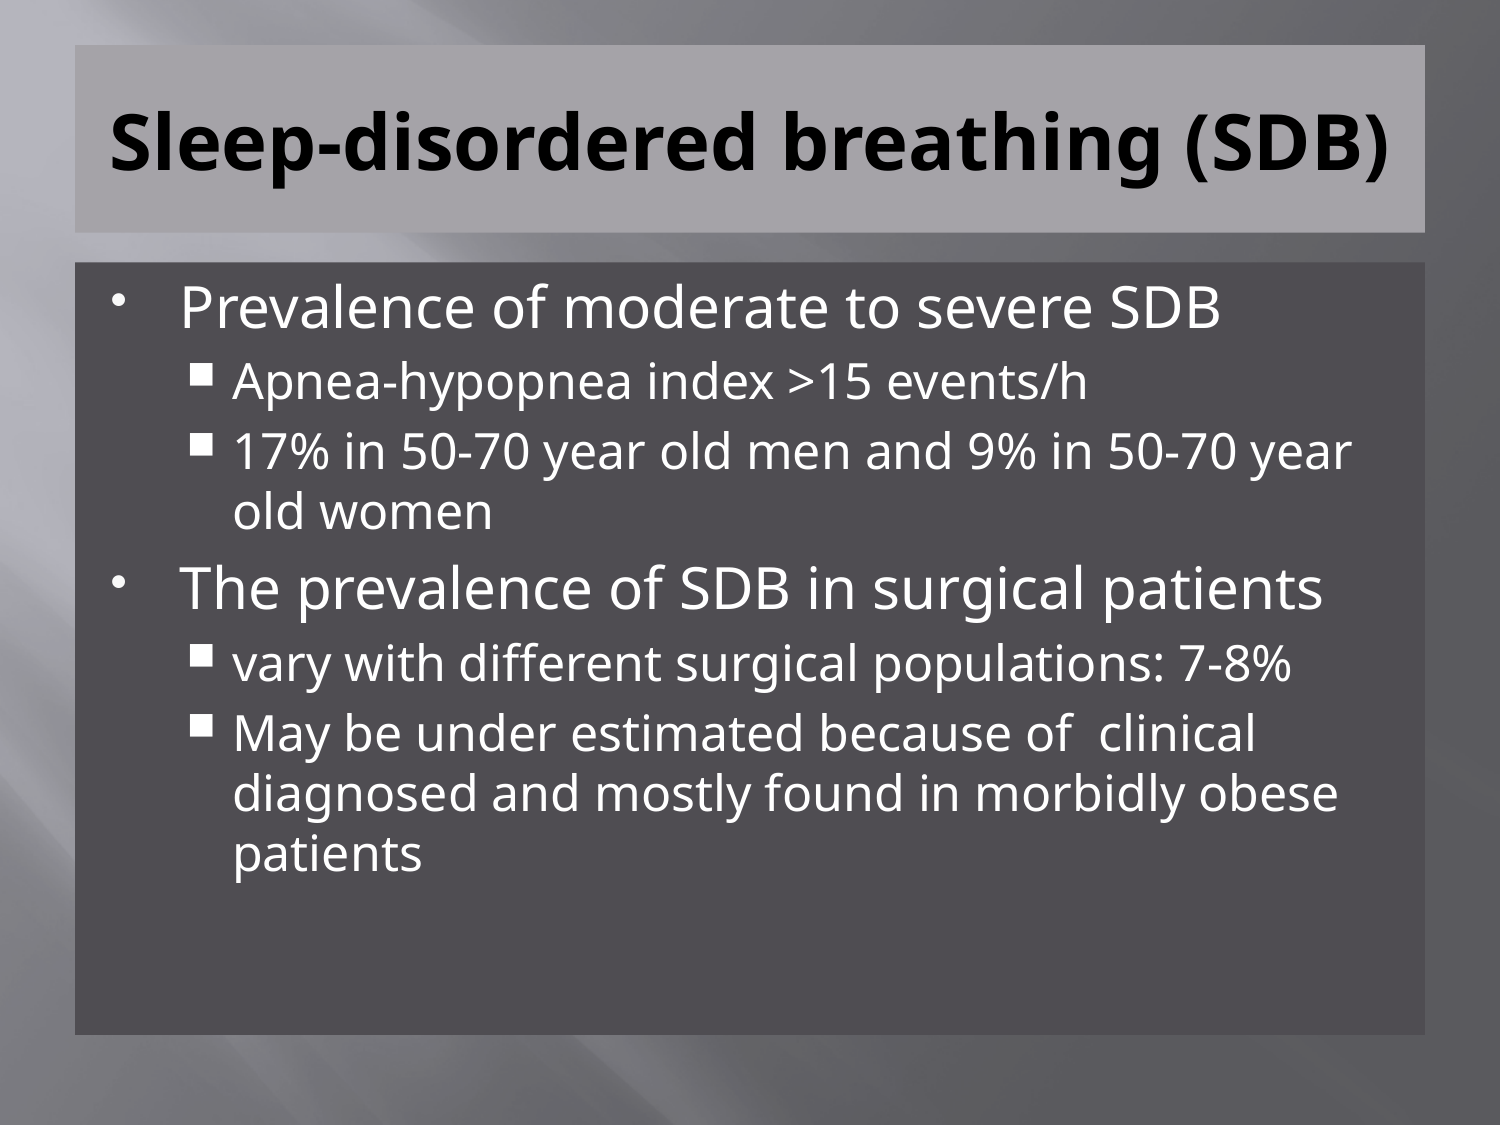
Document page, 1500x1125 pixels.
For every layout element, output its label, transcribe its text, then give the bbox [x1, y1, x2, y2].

title Sleep-disordered breathing (SDB) [75, 45, 1425, 233]
list Prevalence of moderate to severe SDB Apnea-hypopnea index >15 events/h 17% in 50-70 year old men and 9% in 50-70 year old women The prevalence of SDB in surgical patients vary with different surgical populations: 7-8% May be under estimated because of clinical diagnosed and mostly found in morbidly obese patients [75, 262, 1425, 1035]
